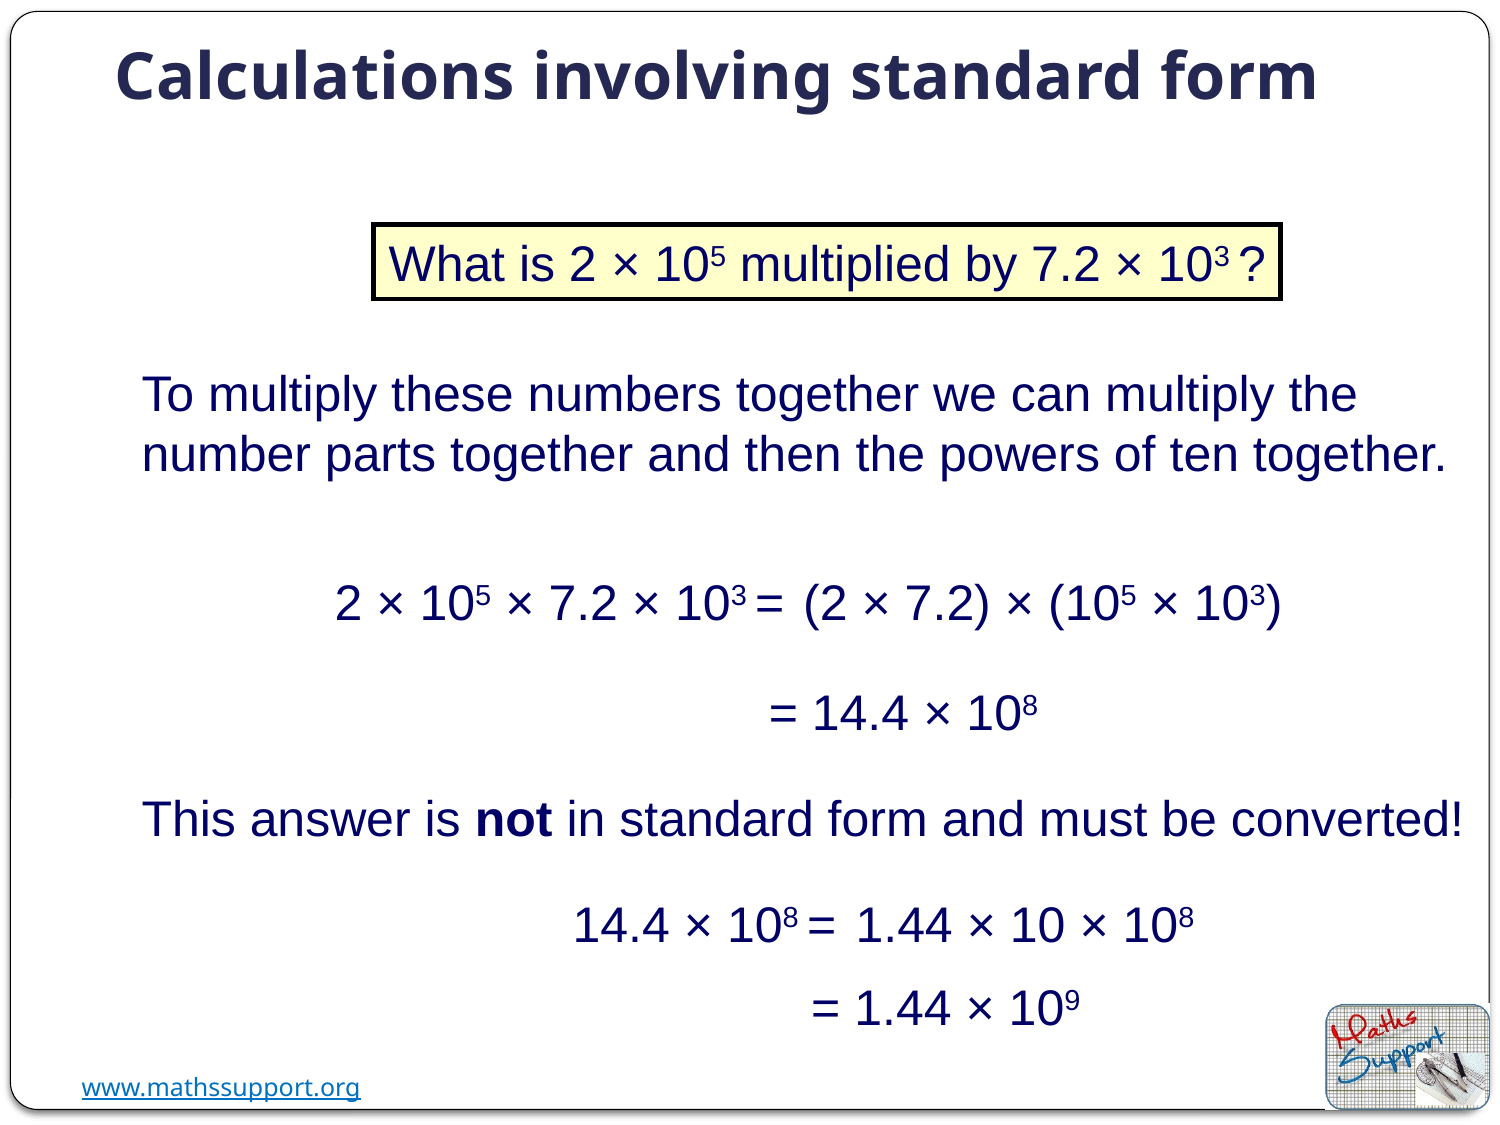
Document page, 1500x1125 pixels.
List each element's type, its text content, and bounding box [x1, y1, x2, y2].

text_box = 1.44 × 109 [796, 968, 1110, 1044]
text_box (2 × 7.2) × (105 × 103) [788, 562, 1298, 638]
text_box 1.44 × 10 × 108 [840, 885, 1210, 961]
text_box Calculations involving standard form [99, 28, 1376, 129]
text_box [1324, 999, 1488, 1113]
text_box What is 2 × 105 multiplied by 7.2 × 103 ? [373, 224, 1281, 300]
text_box 2 × 105 × 7.2 × 103 = [319, 562, 788, 638]
text_box [74, 1074, 357, 1113]
text_box = 14.4 × 108 [754, 673, 1068, 748]
text_box To multiply these numbers together we can multiply the number parts together and then the powers of ten together. [126, 354, 1500, 489]
text_box 14.4 × 108 = [557, 885, 840, 961]
text_box This answer is not in standard form and must be converted! [126, 779, 1500, 855]
